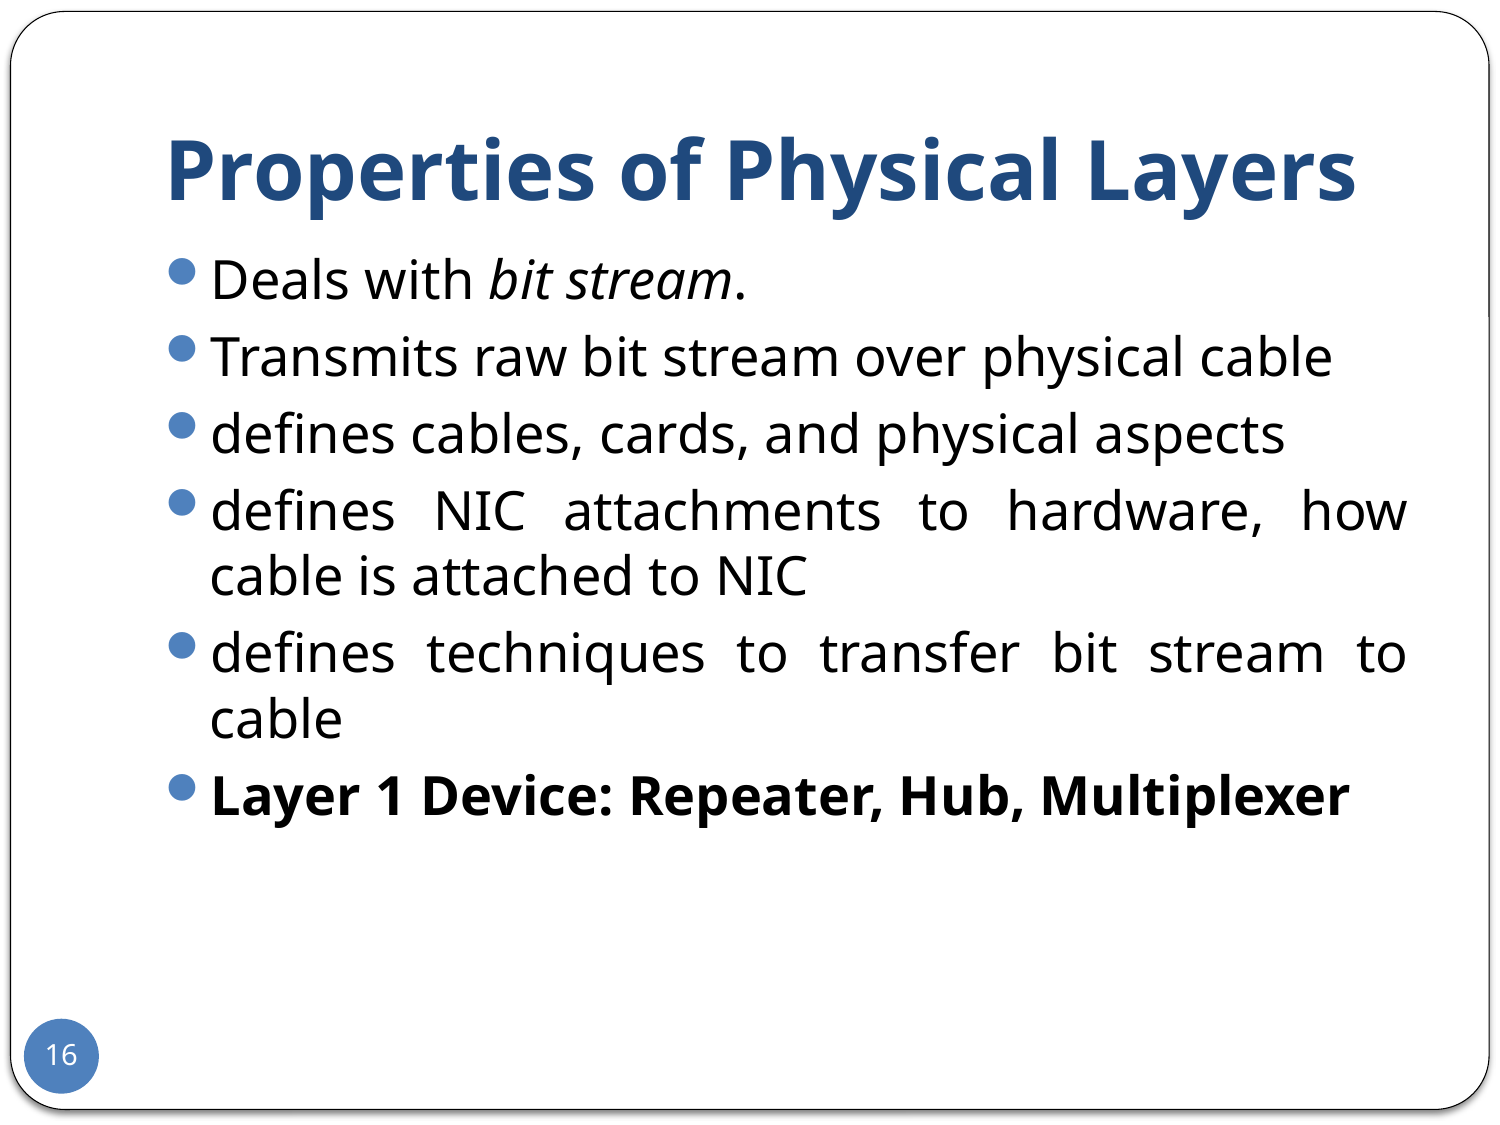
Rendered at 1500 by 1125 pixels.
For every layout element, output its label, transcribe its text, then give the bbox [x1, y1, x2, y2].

slide_number 16 [23, 1018, 99, 1094]
list Deals with bit stream. Transmits raw bit stream over physical cable defines cables, cards, and physical aspects defines NIC attachments to hardware, how cable is attached to NIC defines techniques to transfer bit stream to cable Layer 1 Device: Repeater, Hub, Multiplexer [150, 237, 1425, 988]
title Properties of Physical Layers [150, 45, 1425, 233]
